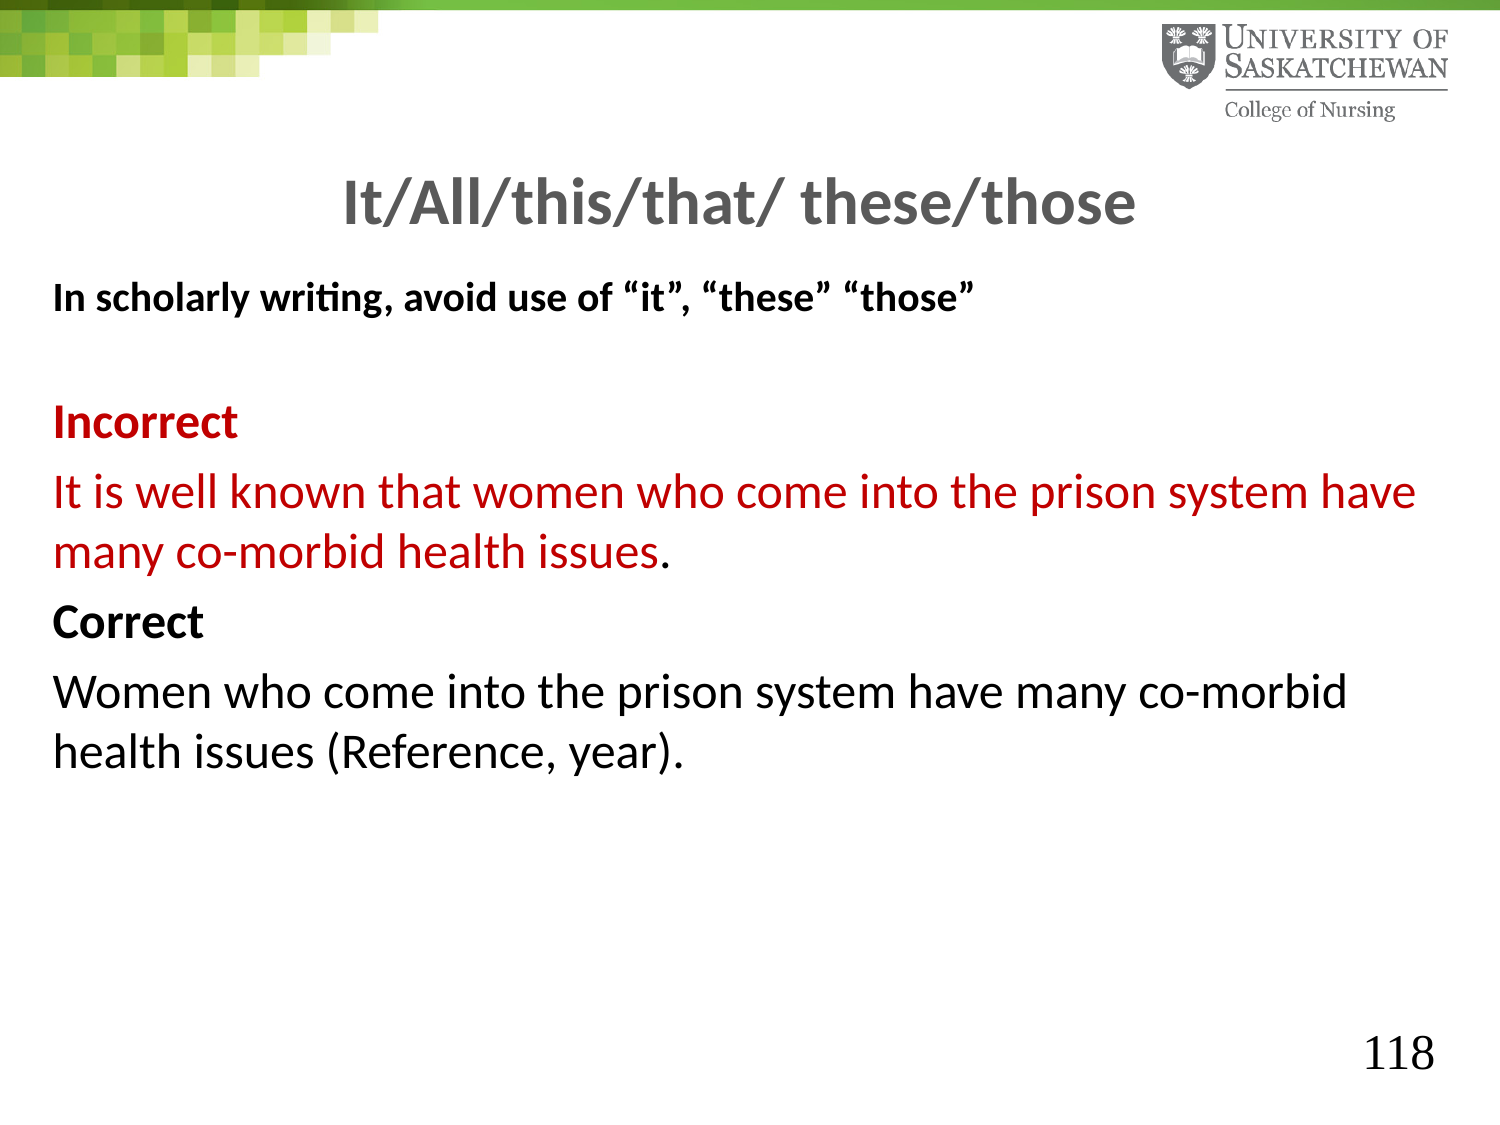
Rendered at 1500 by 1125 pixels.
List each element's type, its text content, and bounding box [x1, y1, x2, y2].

title It/All/this/that/ these/those [37, 137, 1441, 238]
picture [0, 0, 1500, 400]
list In scholarly writing, avoid use of “it”, “these” “those” Incorrect It is well known that women who come into the prison system have many co-morbid health issues. Correct Women who come into the prison system have many co-morbid health issues (Reference, year). [37, 262, 1441, 1000]
